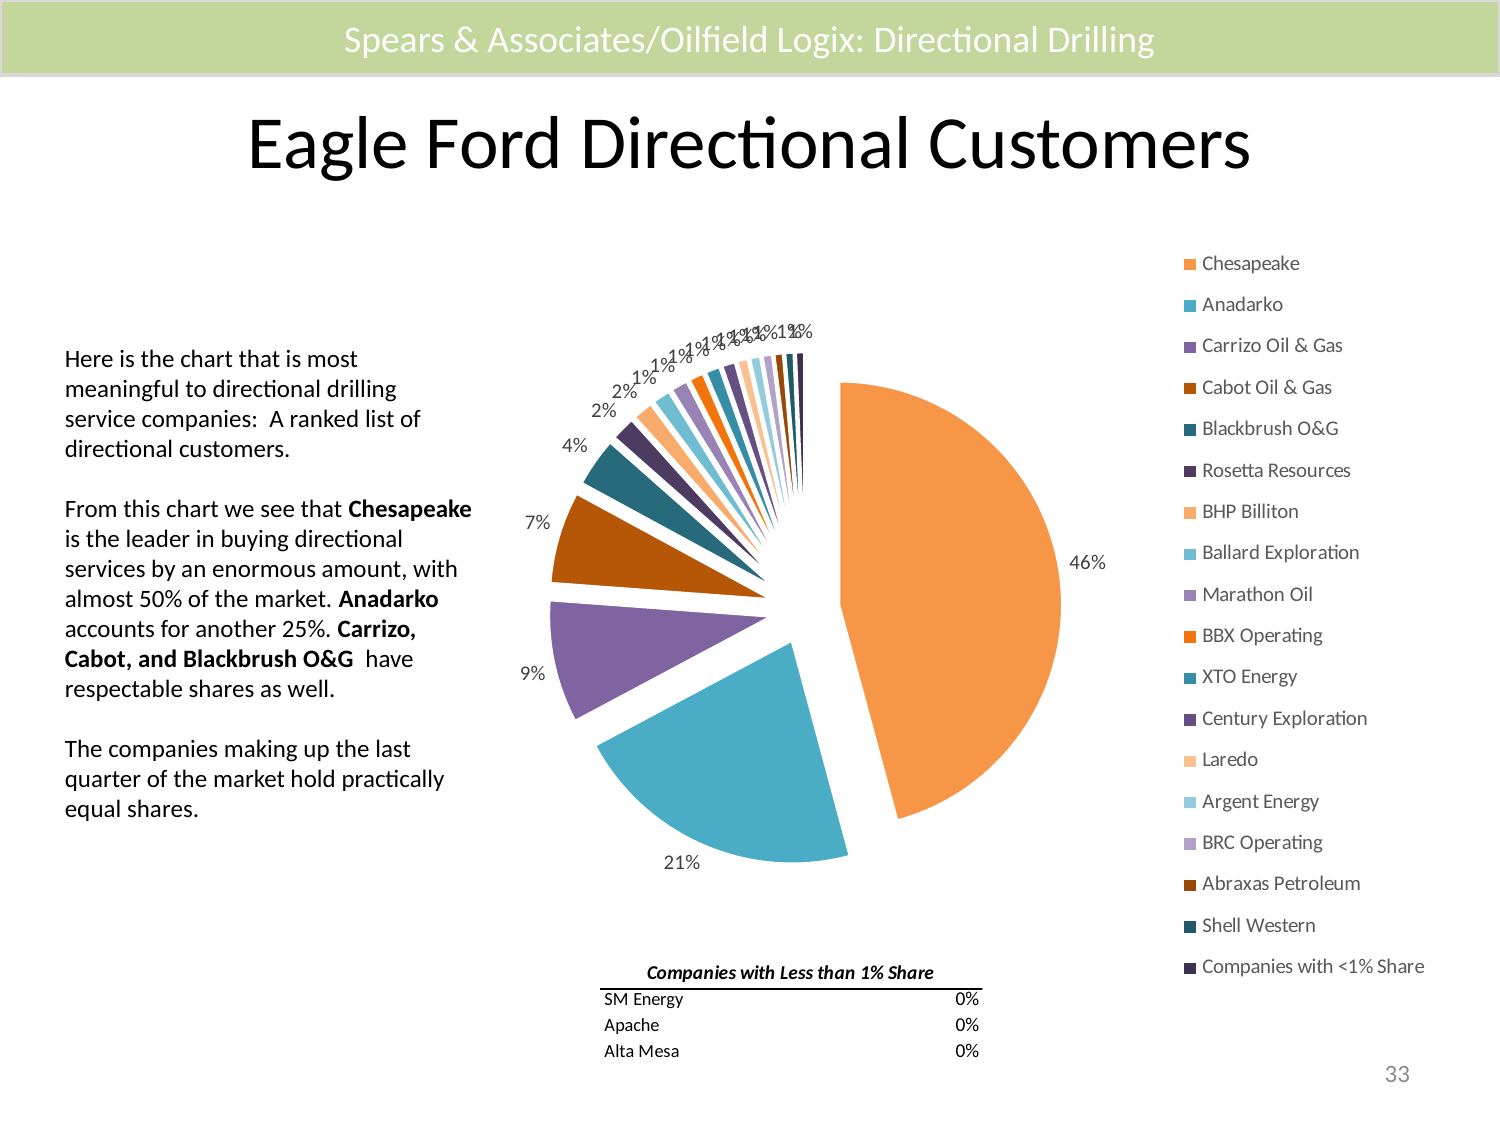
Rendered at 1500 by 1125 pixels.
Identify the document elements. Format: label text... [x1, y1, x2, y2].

text_box Here is the chart that is most meaningful to directional drilling service companies: A ranked list of directional customers. From this chart we see that Chesapeake is the leader in buying directional services by an enormous amount, with almost 50% of the market. Anadarko accounts for another 25%. Carrizo, Cabot, and Blackbrush O&G have respectable shares as well. The companies making up the last quarter of the market hold practically equal shares. [49, 335, 419, 830]
text_box Spears & Associates/Oilfield Logix: Directional Drilling [0, 0, 1500, 77]
title Eagle Ford Directional Customers [50, 77, 1450, 233]
slide_number 33 [1074, 1042, 1425, 1103]
chart [424, 232, 1500, 1001]
picture [599, 962, 984, 1068]
